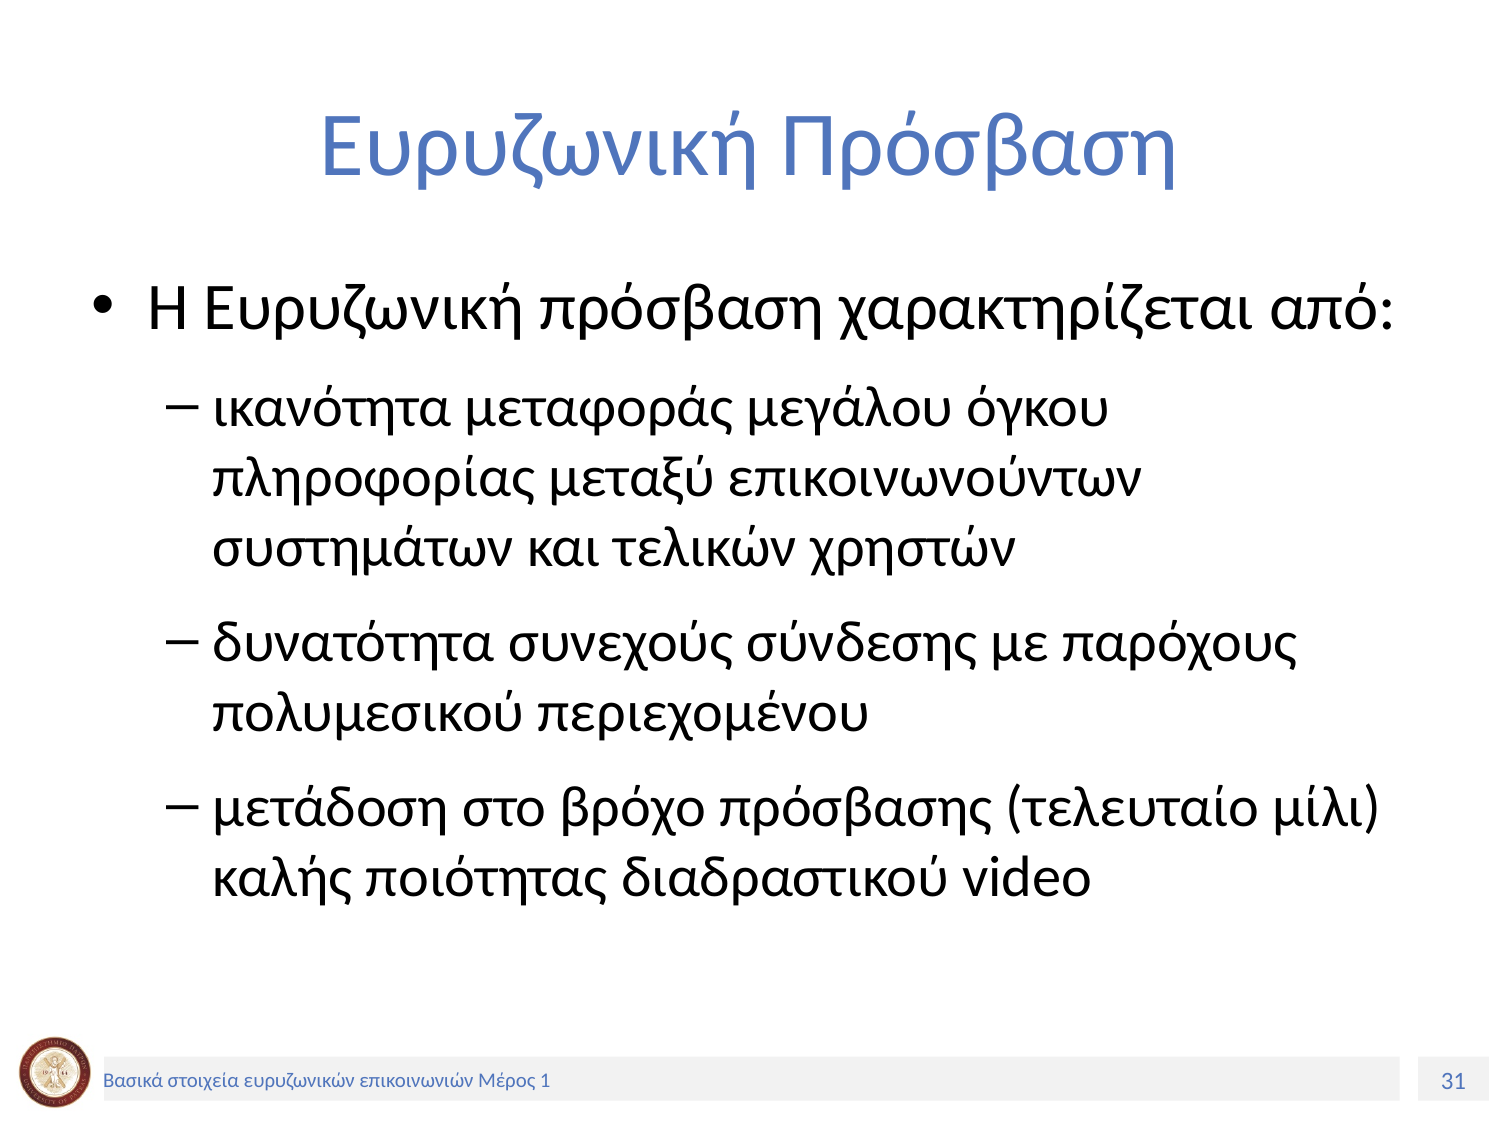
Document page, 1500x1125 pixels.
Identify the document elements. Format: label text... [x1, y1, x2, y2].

list Η Ευρυζωνική πρόσβαση χαρακτηρίζεται από: ικανότητα μεταφοράς μεγάλου όγκου πληροφορίας μεταξύ επικοινωνούντων συστημάτων και τελικών χρηστών δυνατότητα συνεχούς σύνδεσης με παρόχους πολυμεσικού περιεχομένου μετάδοση στο βρόχο πρόσβασης (τελευταίο μίλι) καλής ποιότητας διαδραστικού video [76, 255, 1427, 998]
picture [5, 1023, 104, 1121]
title Ευρυζωνική Πρόσβαση [75, 45, 1425, 233]
